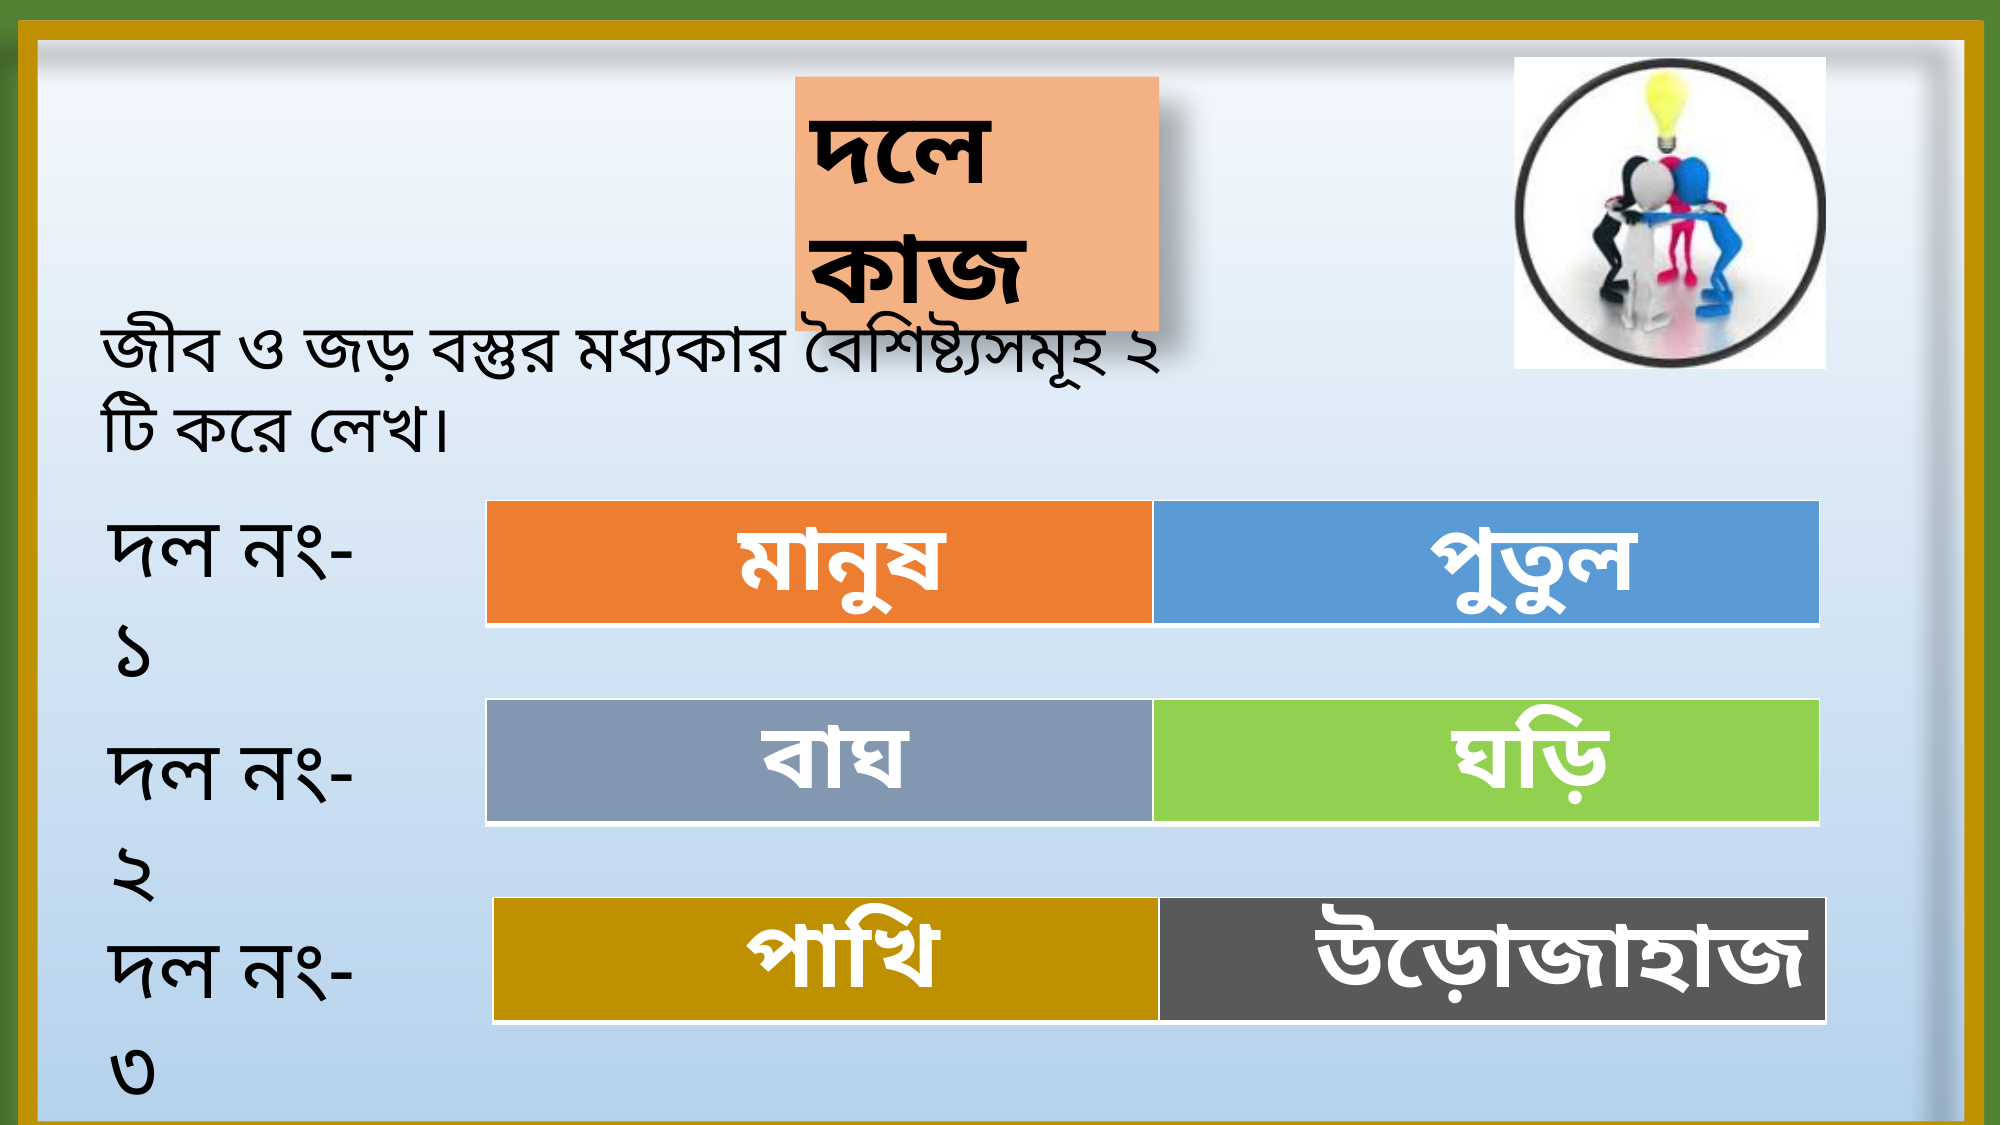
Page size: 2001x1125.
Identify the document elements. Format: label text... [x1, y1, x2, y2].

table_header পাখি [494, 898, 1158, 1020]
text_box দল নং-৩ [93, 907, 387, 1123]
text_box [17, 19, 1985, 1125]
text_box দলে কাজ [795, 76, 1160, 298]
table_header মানুষ [487, 501, 1152, 623]
text_box দল নং-১ [93, 487, 392, 702]
table_header বাঘ [487, 700, 1152, 821]
text_box জীব ও জড় বস্তুর মধ্যকার বৈশিষ্ট্যসমূহ ২ টি করে লেখ। [87, 298, 1238, 474]
text_box [0, 0, 2000, 1125]
table_header উড়োজাহাজ [1160, 898, 1825, 1020]
text_box দল নং-২ [93, 709, 387, 907]
picture [1514, 57, 1826, 369]
table_header পুতুল [1154, 501, 1819, 623]
table_header ঘড়ি [1154, 700, 1819, 821]
